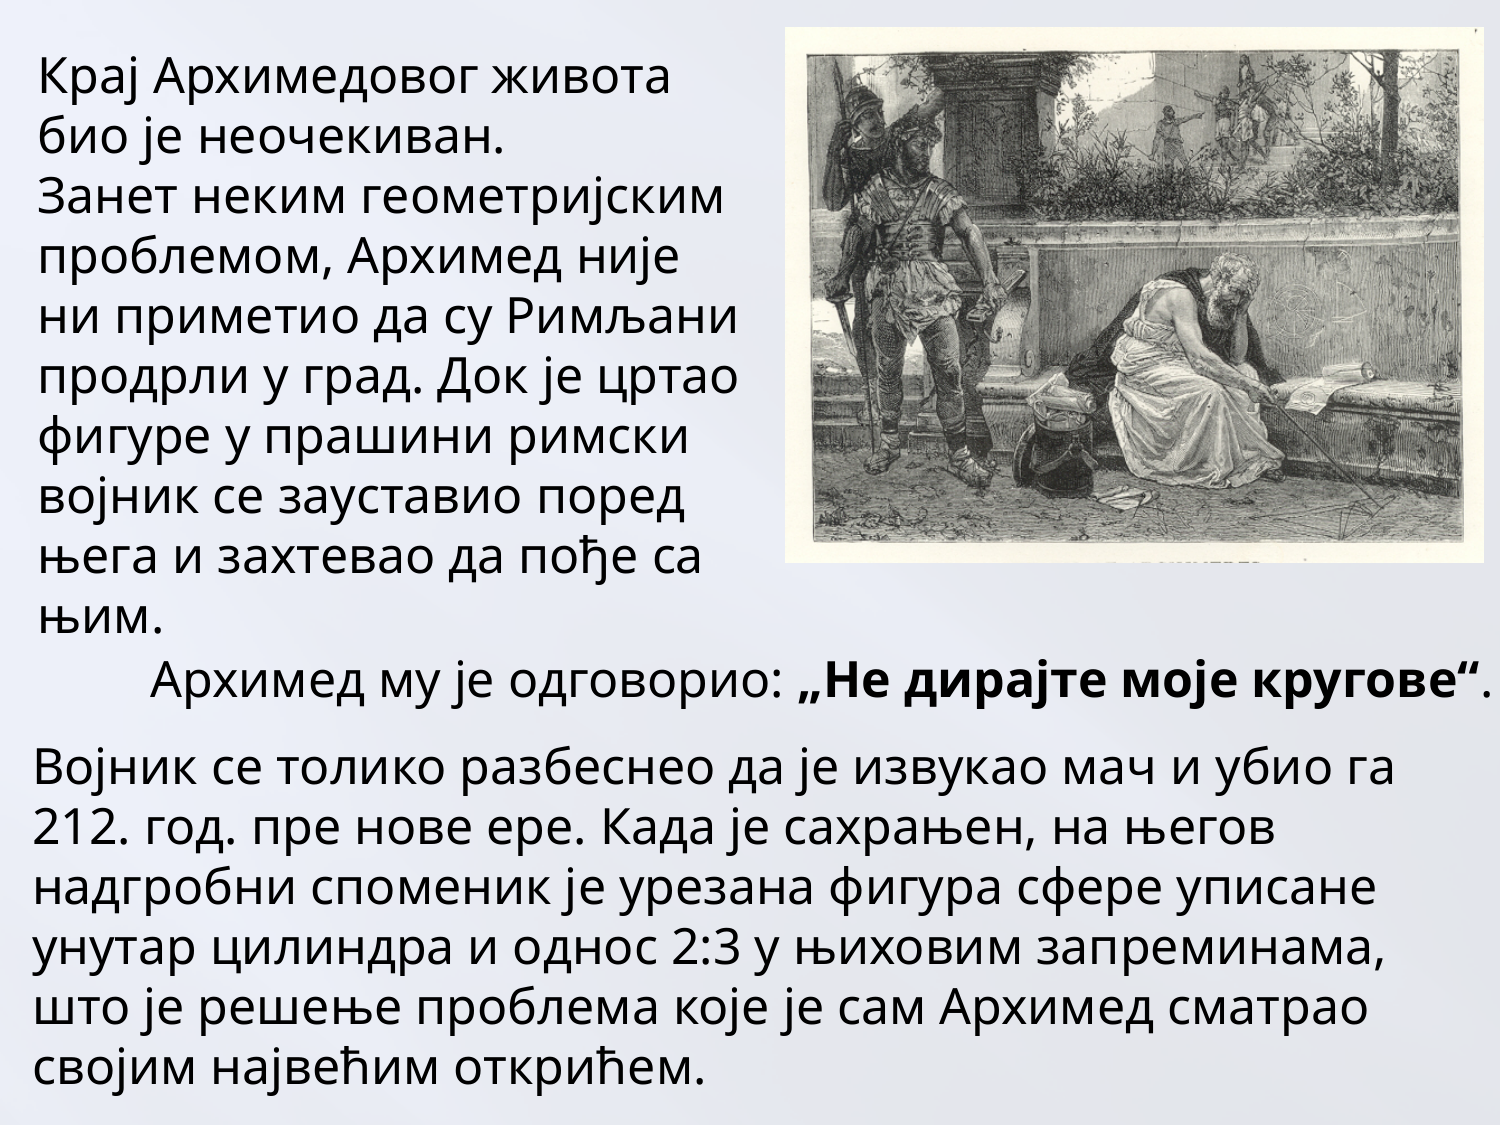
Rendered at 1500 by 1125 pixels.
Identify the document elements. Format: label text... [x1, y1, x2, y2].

picture [785, 26, 1485, 563]
text_box Архимед му је одговорио: „Не дирајте моје кругове“. [135, 640, 1500, 715]
text_box Војник се толико разбеснео да је извукао мач и убио га 212. год. пре нове ере. Када је сахрањен, на његов надгробни споменик је урезана фигура сфере уписане унутар цилиндра и однос 2:3 у њиховим запреминама, што је решење проблема које је сам Архимед сматрао својим највећим открићем. [17, 727, 1496, 1102]
text_box Крај Архимедовог живота био је неочекиван. Занет неким геометријским проблемом, Архимед није ни приметио да су Римљани продрли у град. Док је цртао фигуре у прашини римски војник се зауставио поред њега и захтевао да пође са њим. [22, 35, 762, 651]
